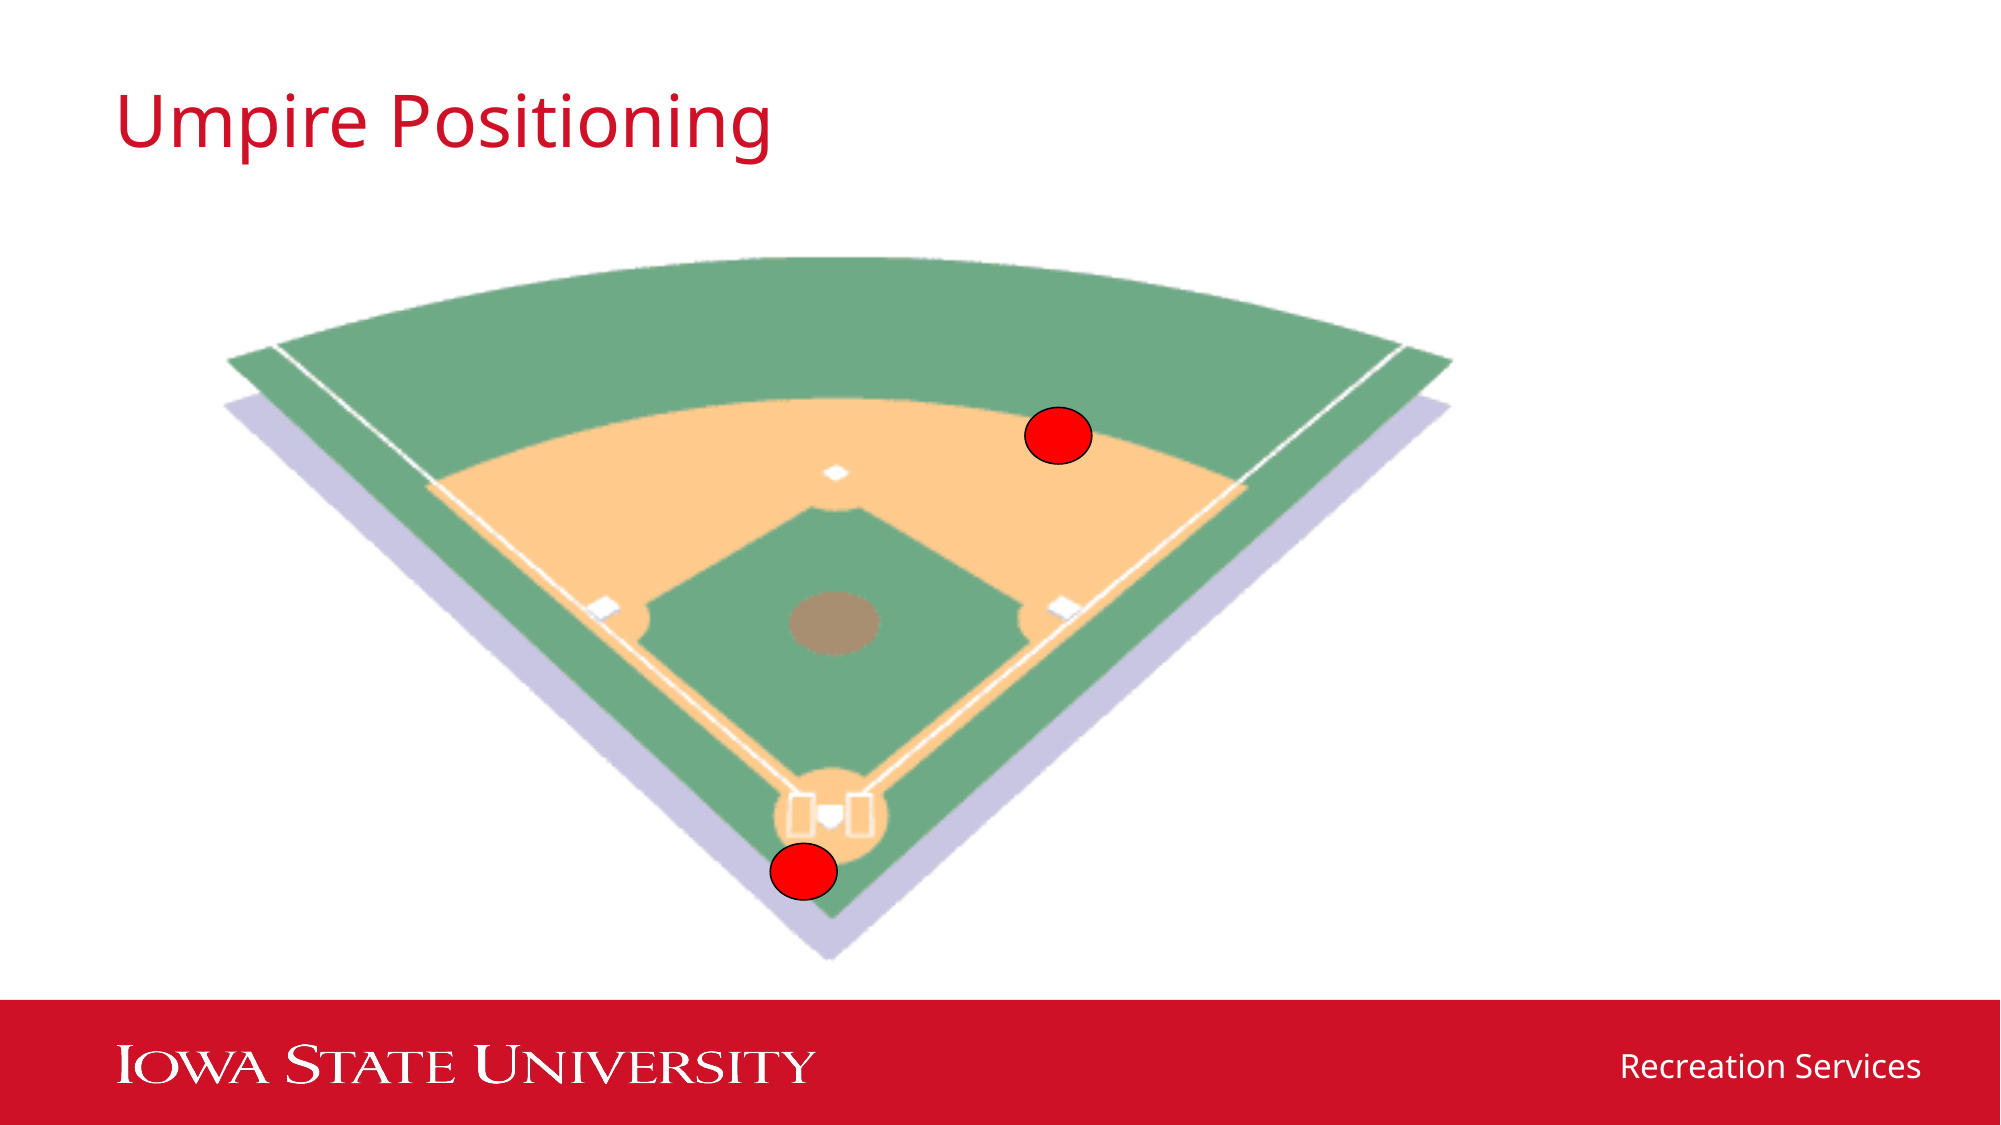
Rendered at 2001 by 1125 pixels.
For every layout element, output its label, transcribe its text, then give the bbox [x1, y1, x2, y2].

picture [220, 230, 1467, 1003]
picture [116, 1044, 817, 1088]
title Umpire Positioning [99, 24, 1801, 213]
